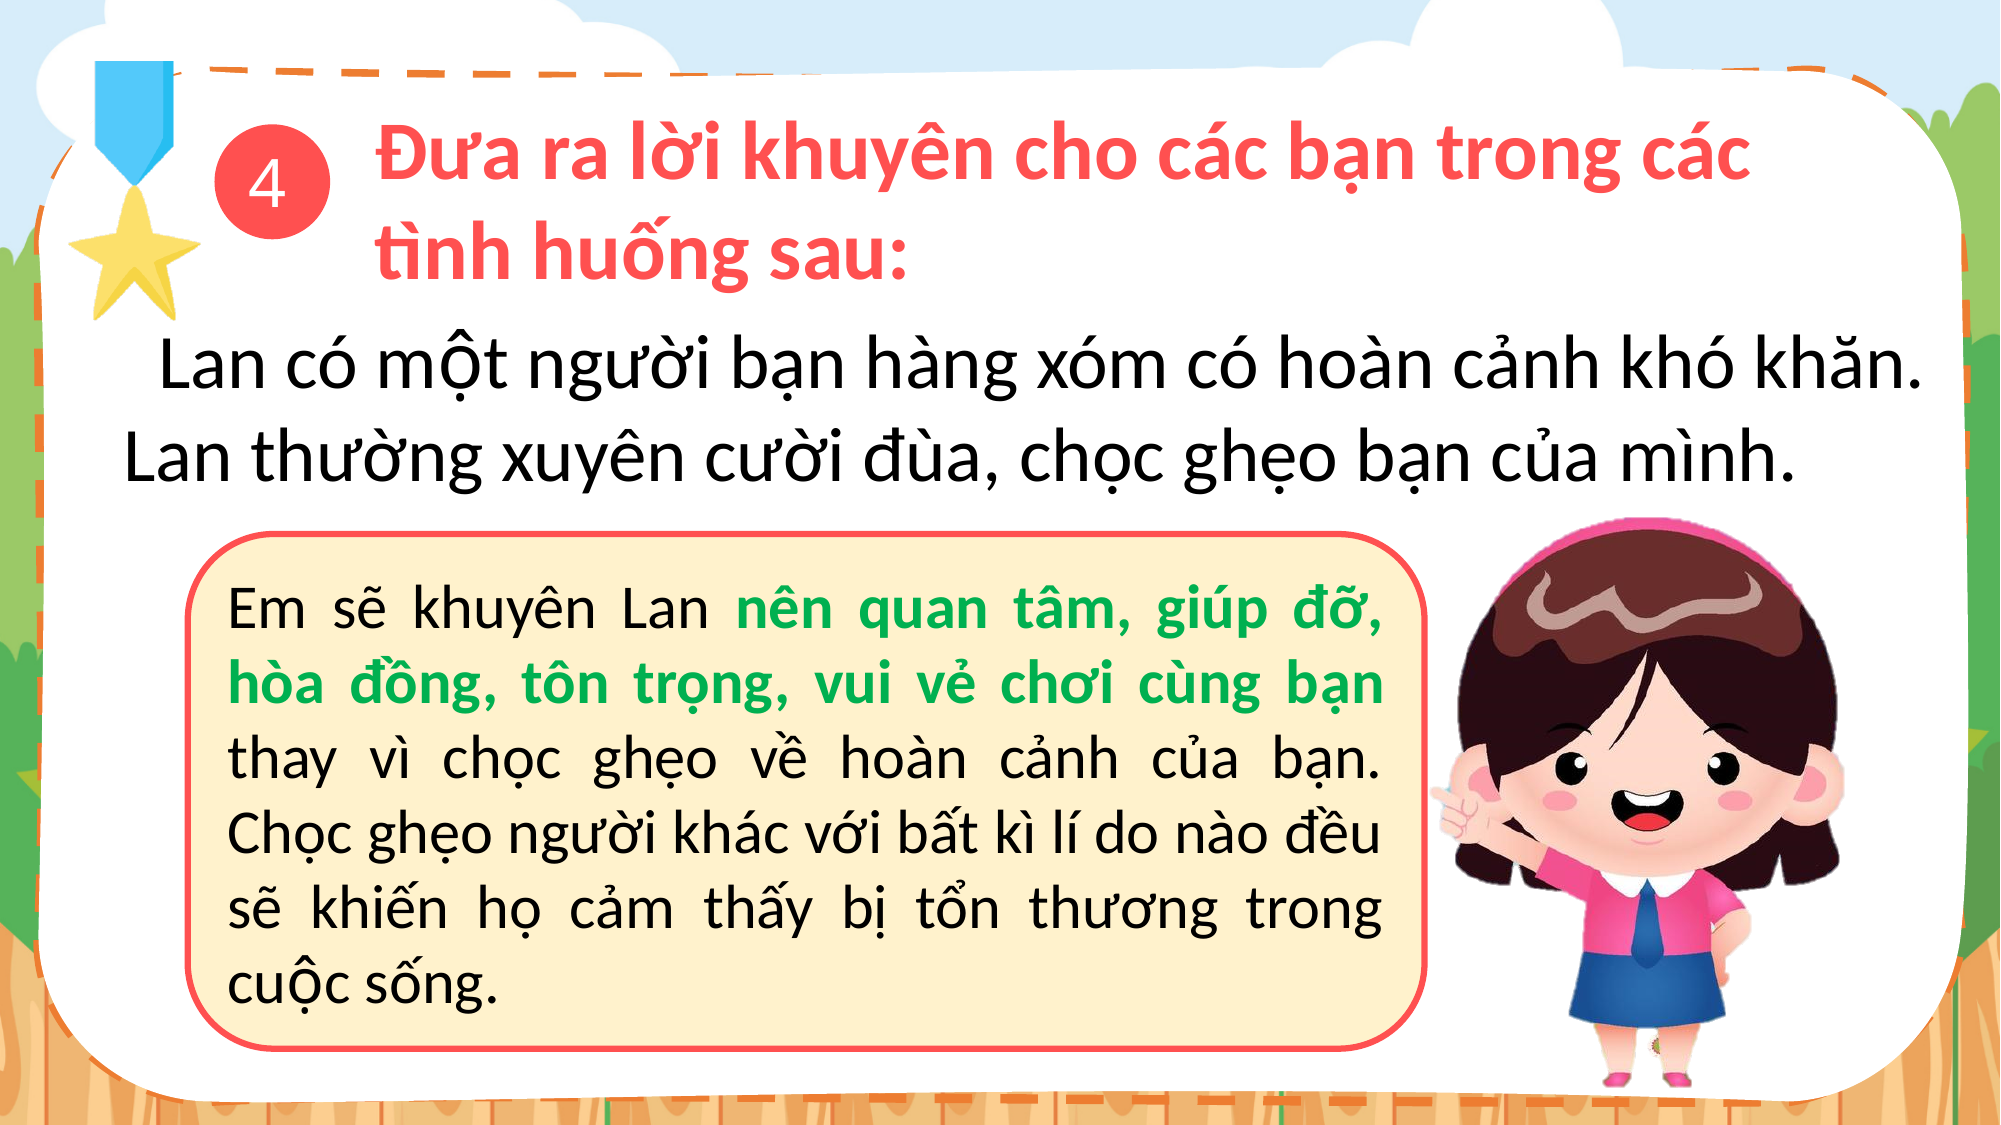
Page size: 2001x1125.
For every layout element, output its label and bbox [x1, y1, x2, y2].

picture [0, 0, 2000, 1125]
text_box [279, 88, 1915, 306]
